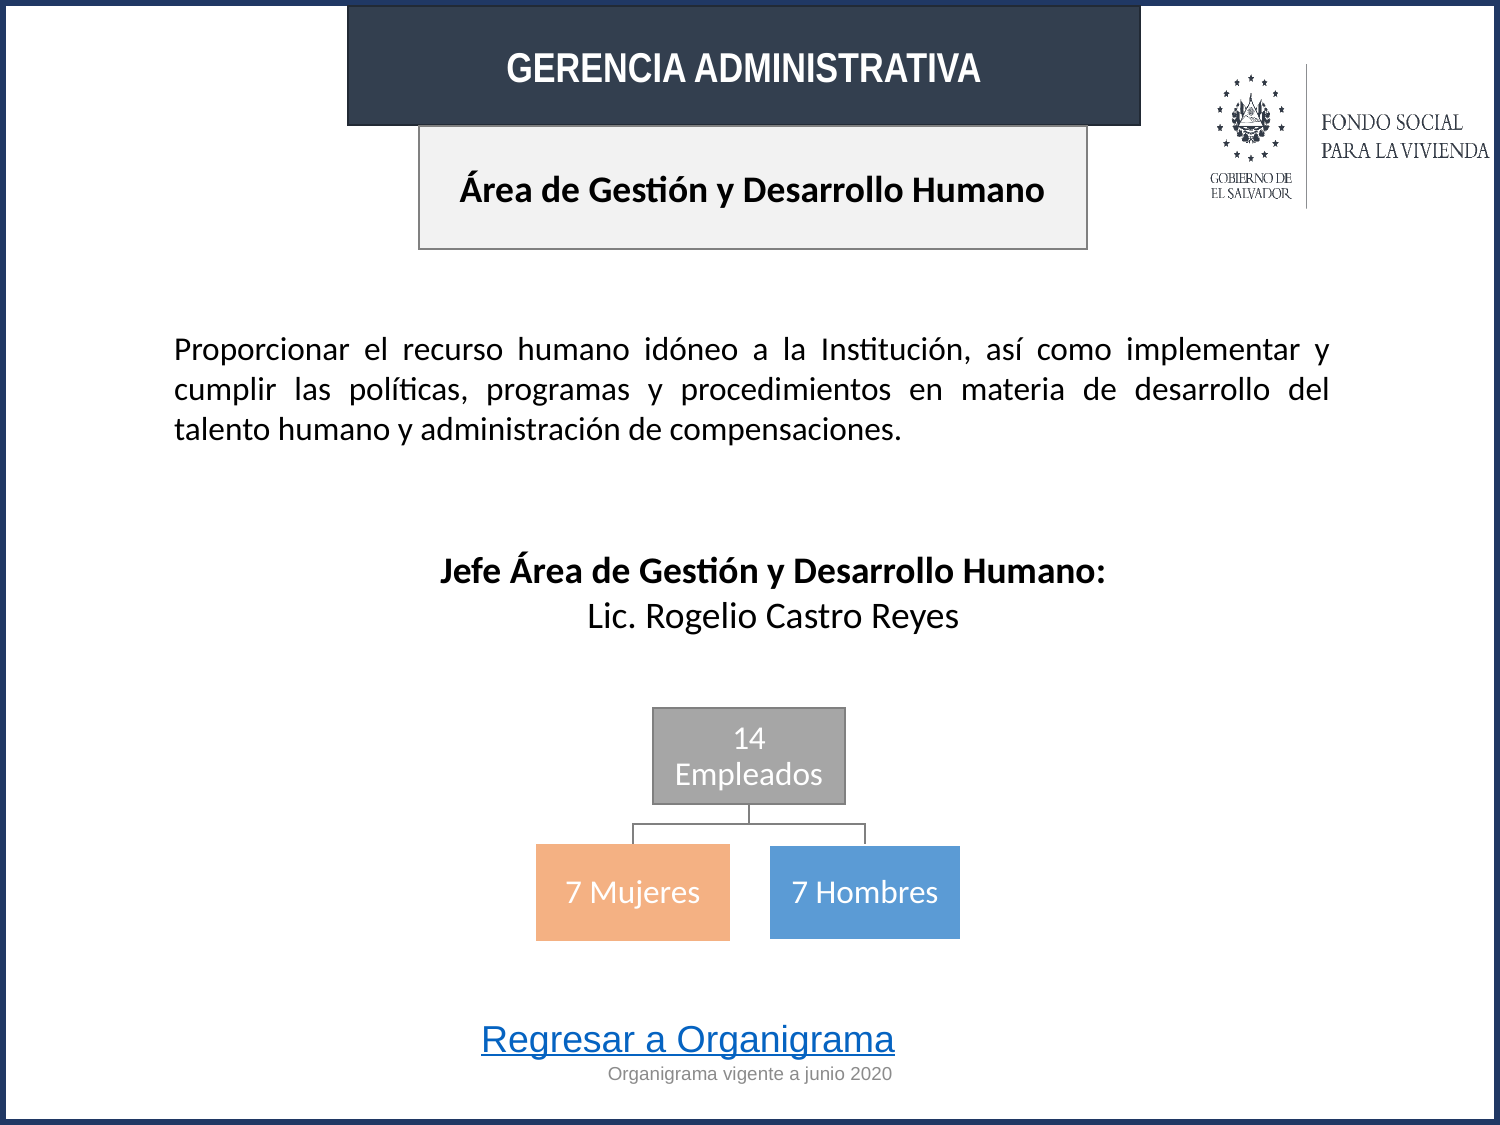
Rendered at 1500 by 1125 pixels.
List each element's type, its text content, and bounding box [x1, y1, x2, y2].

text_box Proporcionar el recurso humano idóneo a la Institución, así como implementar y cumplir las políticas, programas y procedimientos en materia de desarrollo del talento humano y administración de compensaciones. [159, 319, 1347, 455]
picture [1190, 2, 1498, 304]
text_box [501, 708, 997, 941]
text_box Área de Gestión y Desarrollo Humano [418, 125, 1088, 250]
text_box GERENCIA ADMINISTRATIVA [347, 5, 1141, 126]
text_box Jefe Área de Gestión y Desarrollo Humano: Lic. Rogelio Castro Reyes [383, 538, 1164, 689]
footer Organigrama vigente a junio 2020 [496, 1042, 1004, 1103]
text_box Regresar a Organigrama [466, 1007, 957, 1067]
